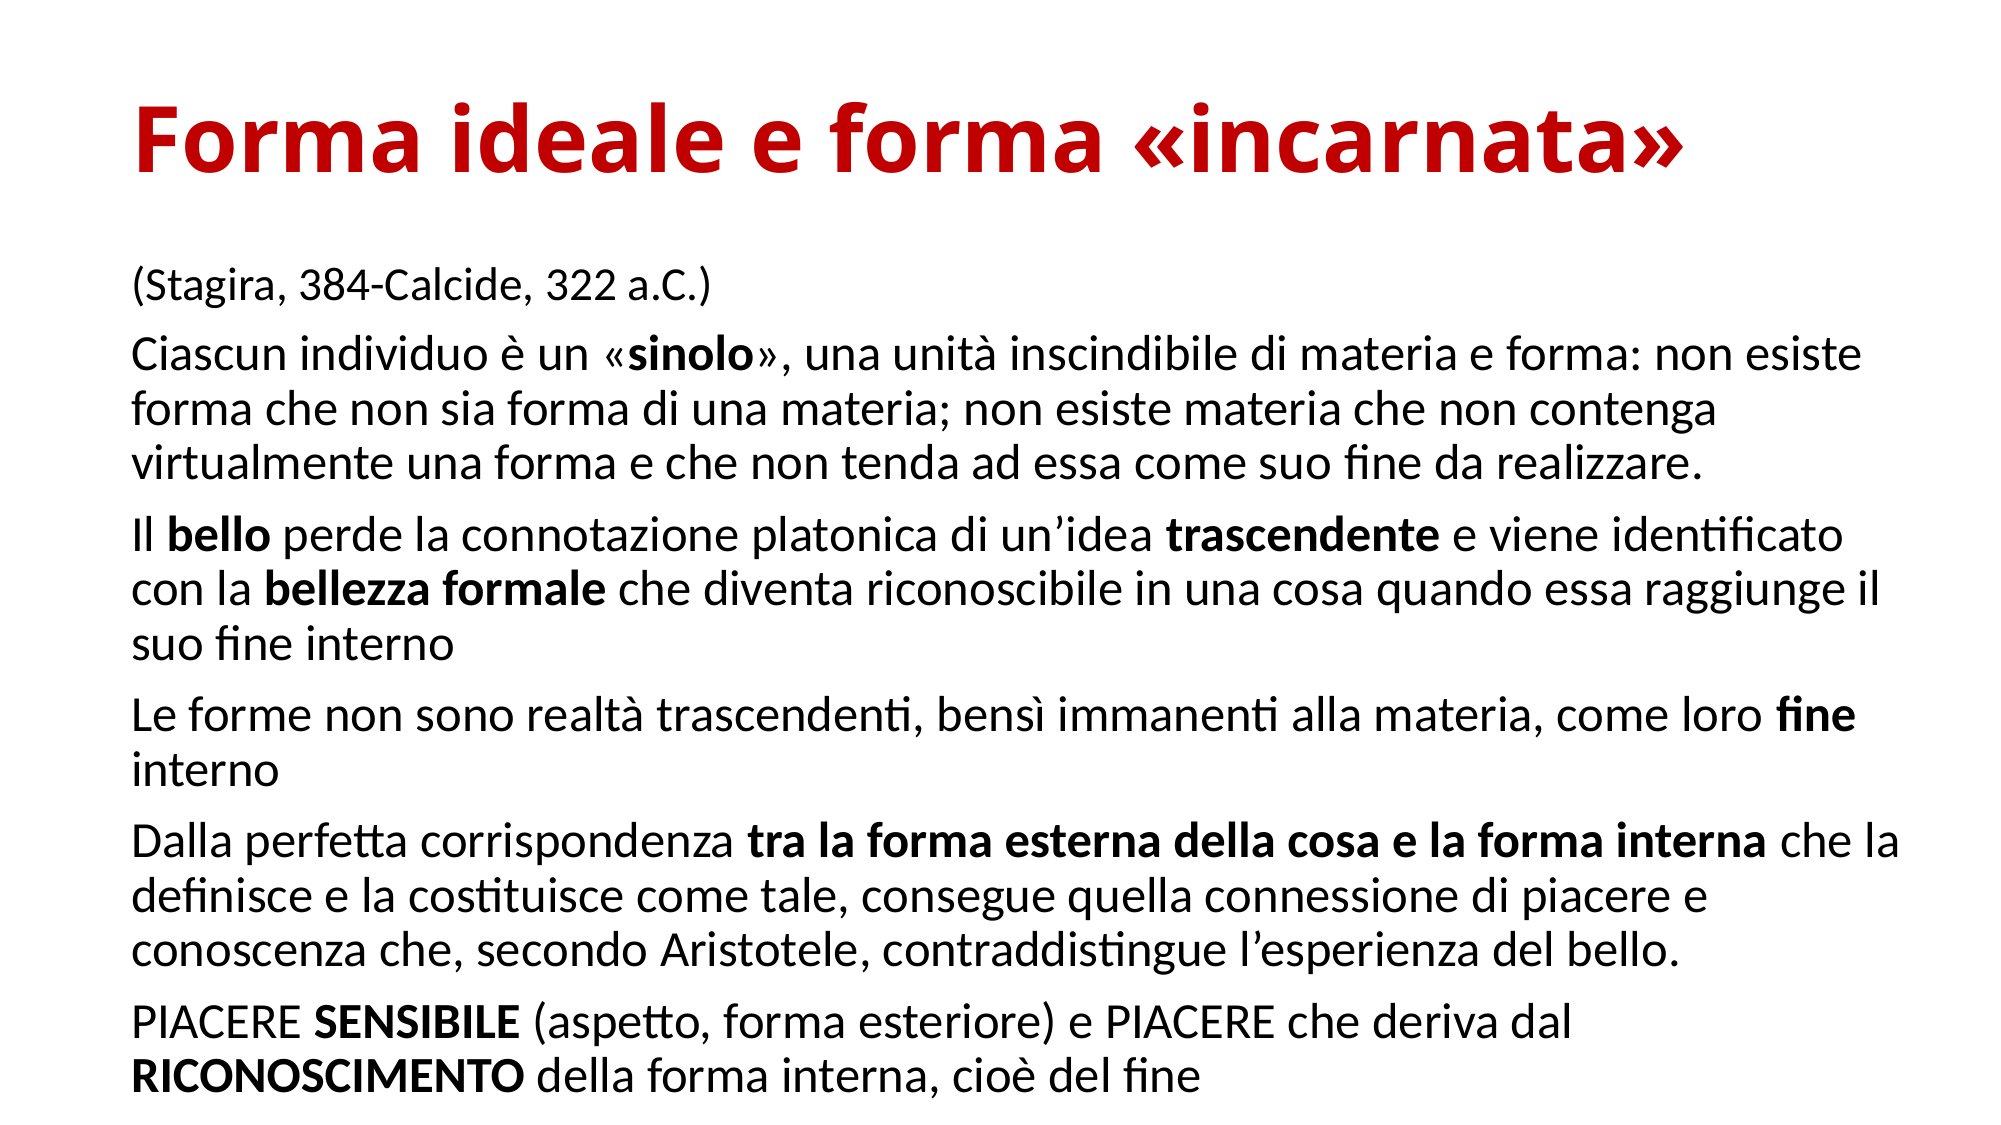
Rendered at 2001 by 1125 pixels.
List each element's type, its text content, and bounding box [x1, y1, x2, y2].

title Forma ideale e forma «incarnata» [115, 34, 1841, 251]
list (Stagira, 384-Calcide, 322 a.C.) Ciascun individuo è un «sinolo», una unità inscindibile di materia e forma: non esiste forma che non sia forma di una materia; non esiste materia che non contenga virtualmente una forma e che non tenda ad essa come suo ﬁne da realizzare. Il bello perde la connotazione platonica di un’idea trascendente e viene identiﬁcato con la bellezza formale che diventa riconoscibile in una cosa quando essa raggiunge il suo fine interno Le forme non sono realtà trascendenti, bensì immanenti alla materia, come loro fine interno Dalla perfetta corrispondenza tra la forma esterna della cosa e la forma interna che la definisce e la costituisce come tale, consegue quella connessione di piacere e conoscenza che, secondo Aristotele, contraddistingue l’esperienza del bello. PIACERE SENSIBILE (aspetto, forma esteriore) e PIACERE che deriva dal RICONOSCIMENTO della forma interna, cioè del fine [115, 251, 1942, 1125]
